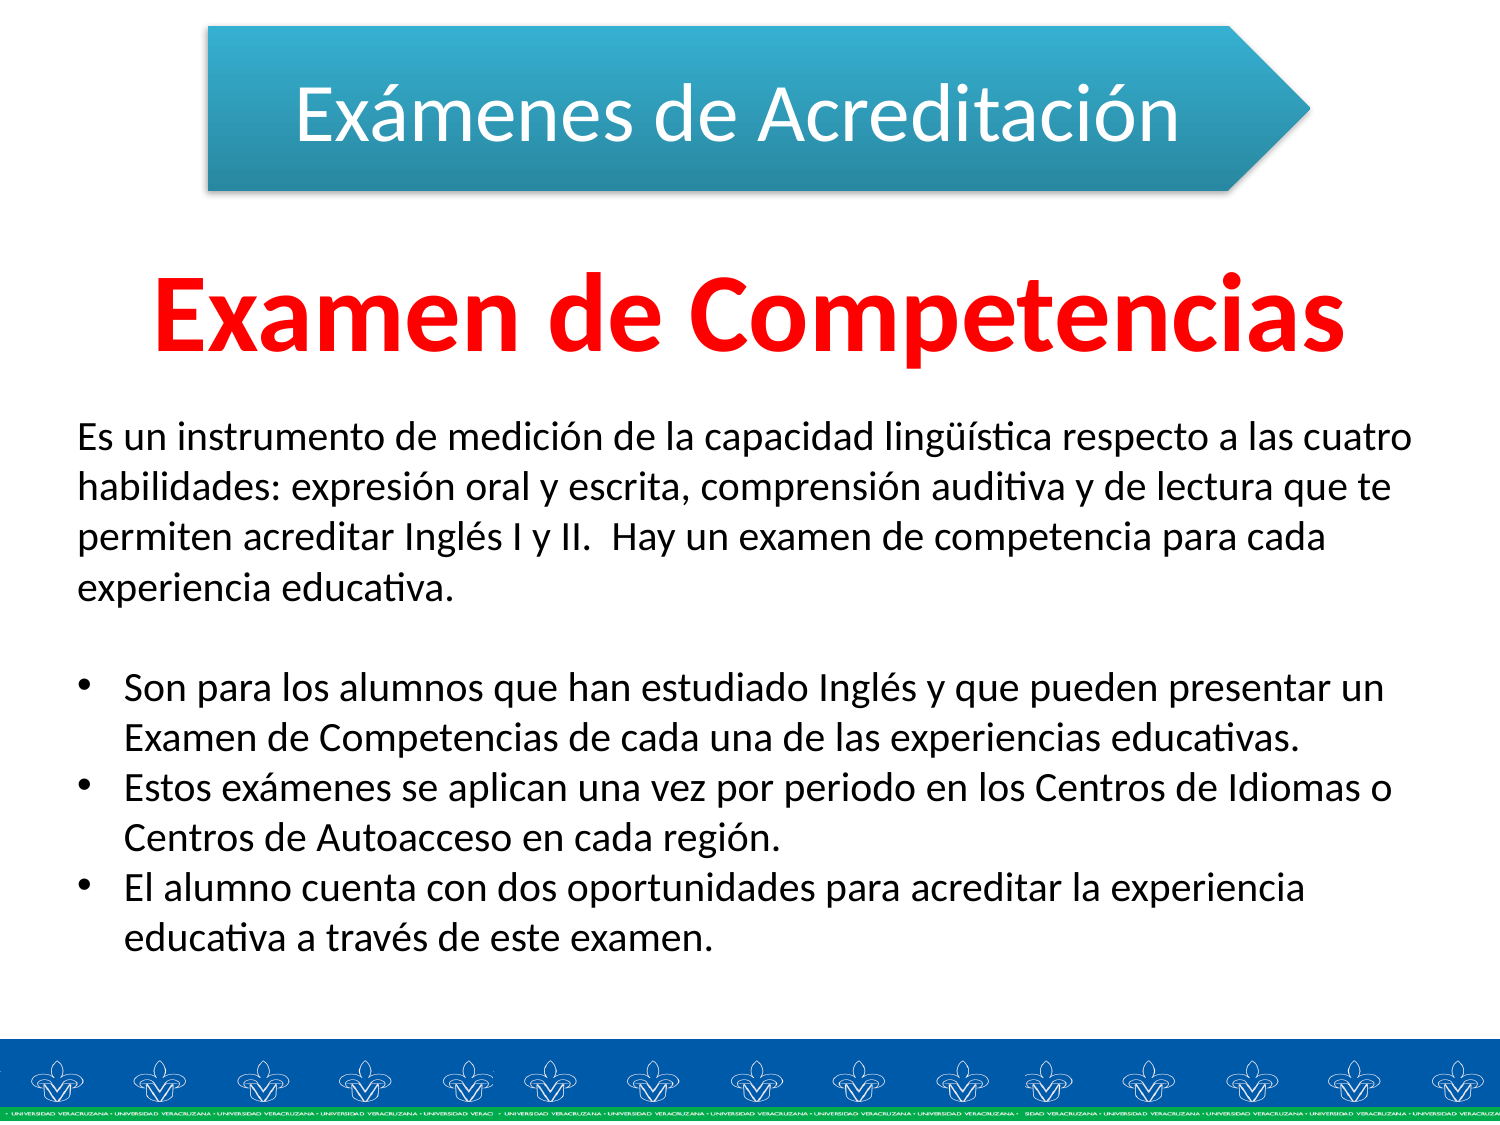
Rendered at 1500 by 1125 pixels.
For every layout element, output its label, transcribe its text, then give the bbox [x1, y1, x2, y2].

text_box Examen de Competencias [137, 231, 1363, 382]
text_box Exámenes de Acreditación [207, 25, 1311, 191]
picture [0, 1039, 1500, 1121]
text_box Es un instrumento de medición de la capacidad lingüística respecto a las cuatro habilidades: expresión oral y escrita, comprensión auditiva y de lectura que te permiten acreditar Inglés I y II. Hay un examen de competencia para cada experiencia educativa. Son para los alumnos que han estudiado Inglés y que pueden presentar un Examen de Competencias de cada una de las experiencias educativas. Estos exámenes se aplican una vez por periodo en los Centros de Idiomas o Centros de Autoacceso en cada región. El alumno cuenta con dos oportunidades para acreditar la experiencia educativa a través de este examen. [62, 401, 1449, 1017]
